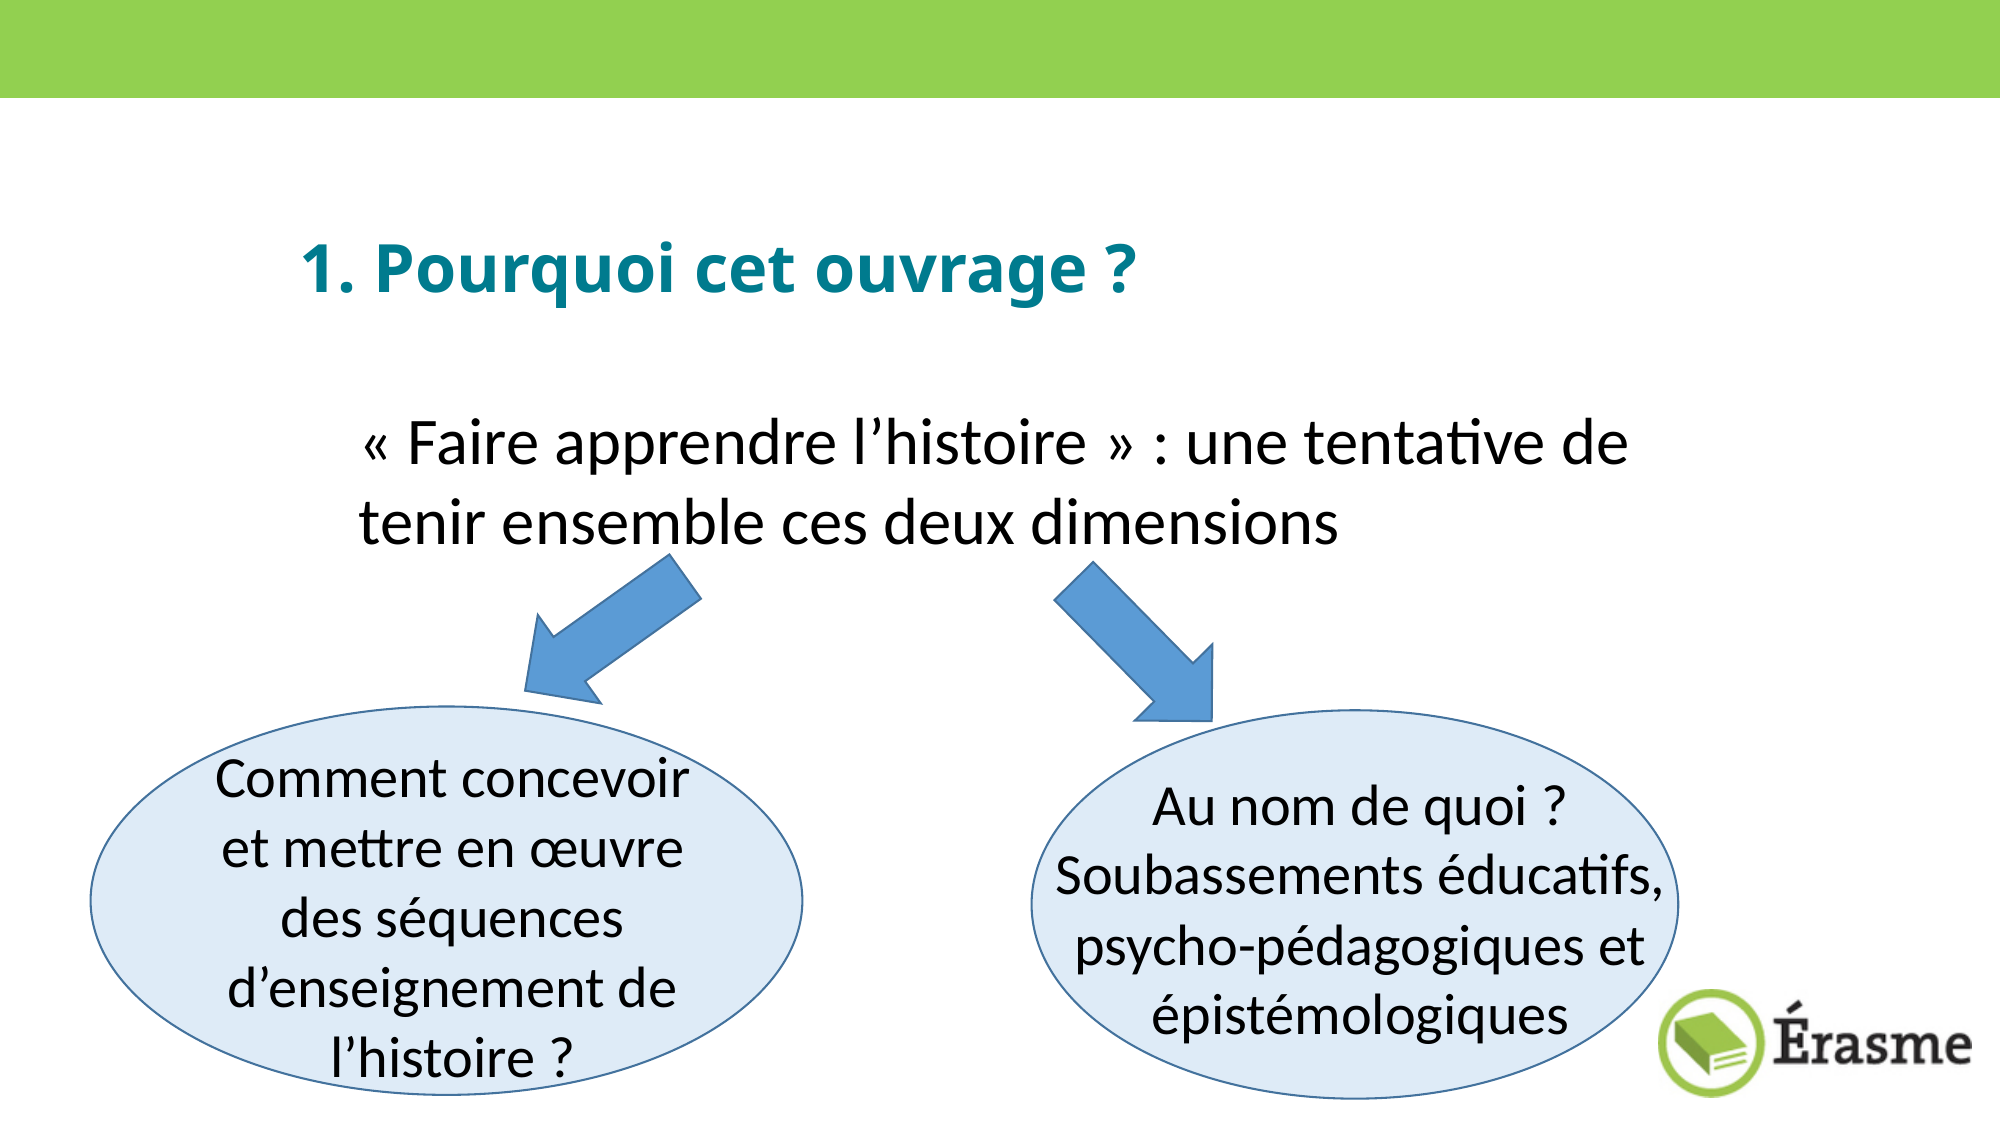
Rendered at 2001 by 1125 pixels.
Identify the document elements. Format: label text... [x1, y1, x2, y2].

text_box [89, 774, 174, 1027]
text_box [266, 705, 627, 732]
text_box 1. Pourquoi cet ouvrage ? [284, 218, 1711, 370]
text_box [1146, 1054, 1564, 1100]
text_box Comment concevoir et mettre en œuvre des séquences d’enseignement de l’histoire ? [174, 732, 731, 1125]
text_box [523, 553, 703, 705]
picture [1658, 989, 1972, 1098]
text_box [731, 782, 804, 1019]
text_box [1053, 560, 1214, 723]
text_box « Faire apprendre l’histoire » : une tentative de tenir ensemble ces deux dimensions [343, 390, 1767, 566]
text_box [1138, 709, 1572, 759]
text_box [0, 0, 2000, 99]
text_box Au nom de quoi ? Soubassements éducatifs, psycho-pédagogiques et épistémologiques [945, 759, 1776, 1054]
